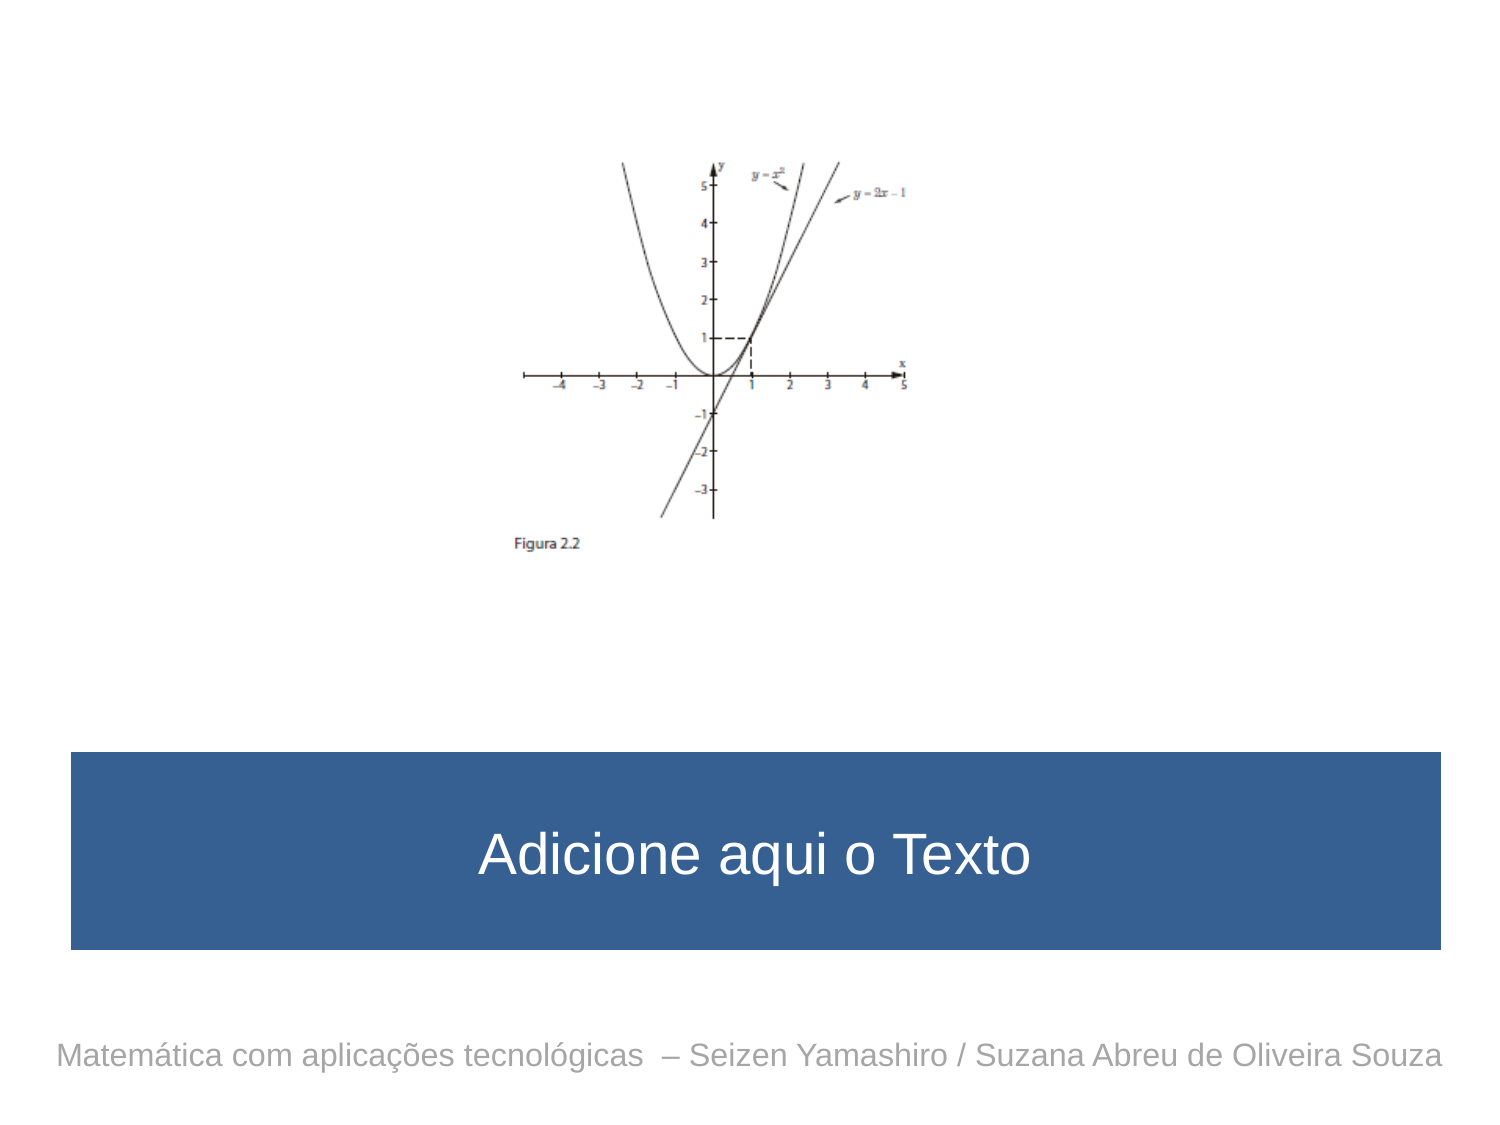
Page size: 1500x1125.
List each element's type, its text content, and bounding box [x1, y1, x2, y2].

picture [442, 143, 976, 564]
text_box Adicione aqui o Texto [70, 751, 1442, 951]
footer Matemática com aplicações tecnológicas – Seizen Yamashiro / Suzana Abreu de Oliveira Souza [0, 987, 1500, 1072]
